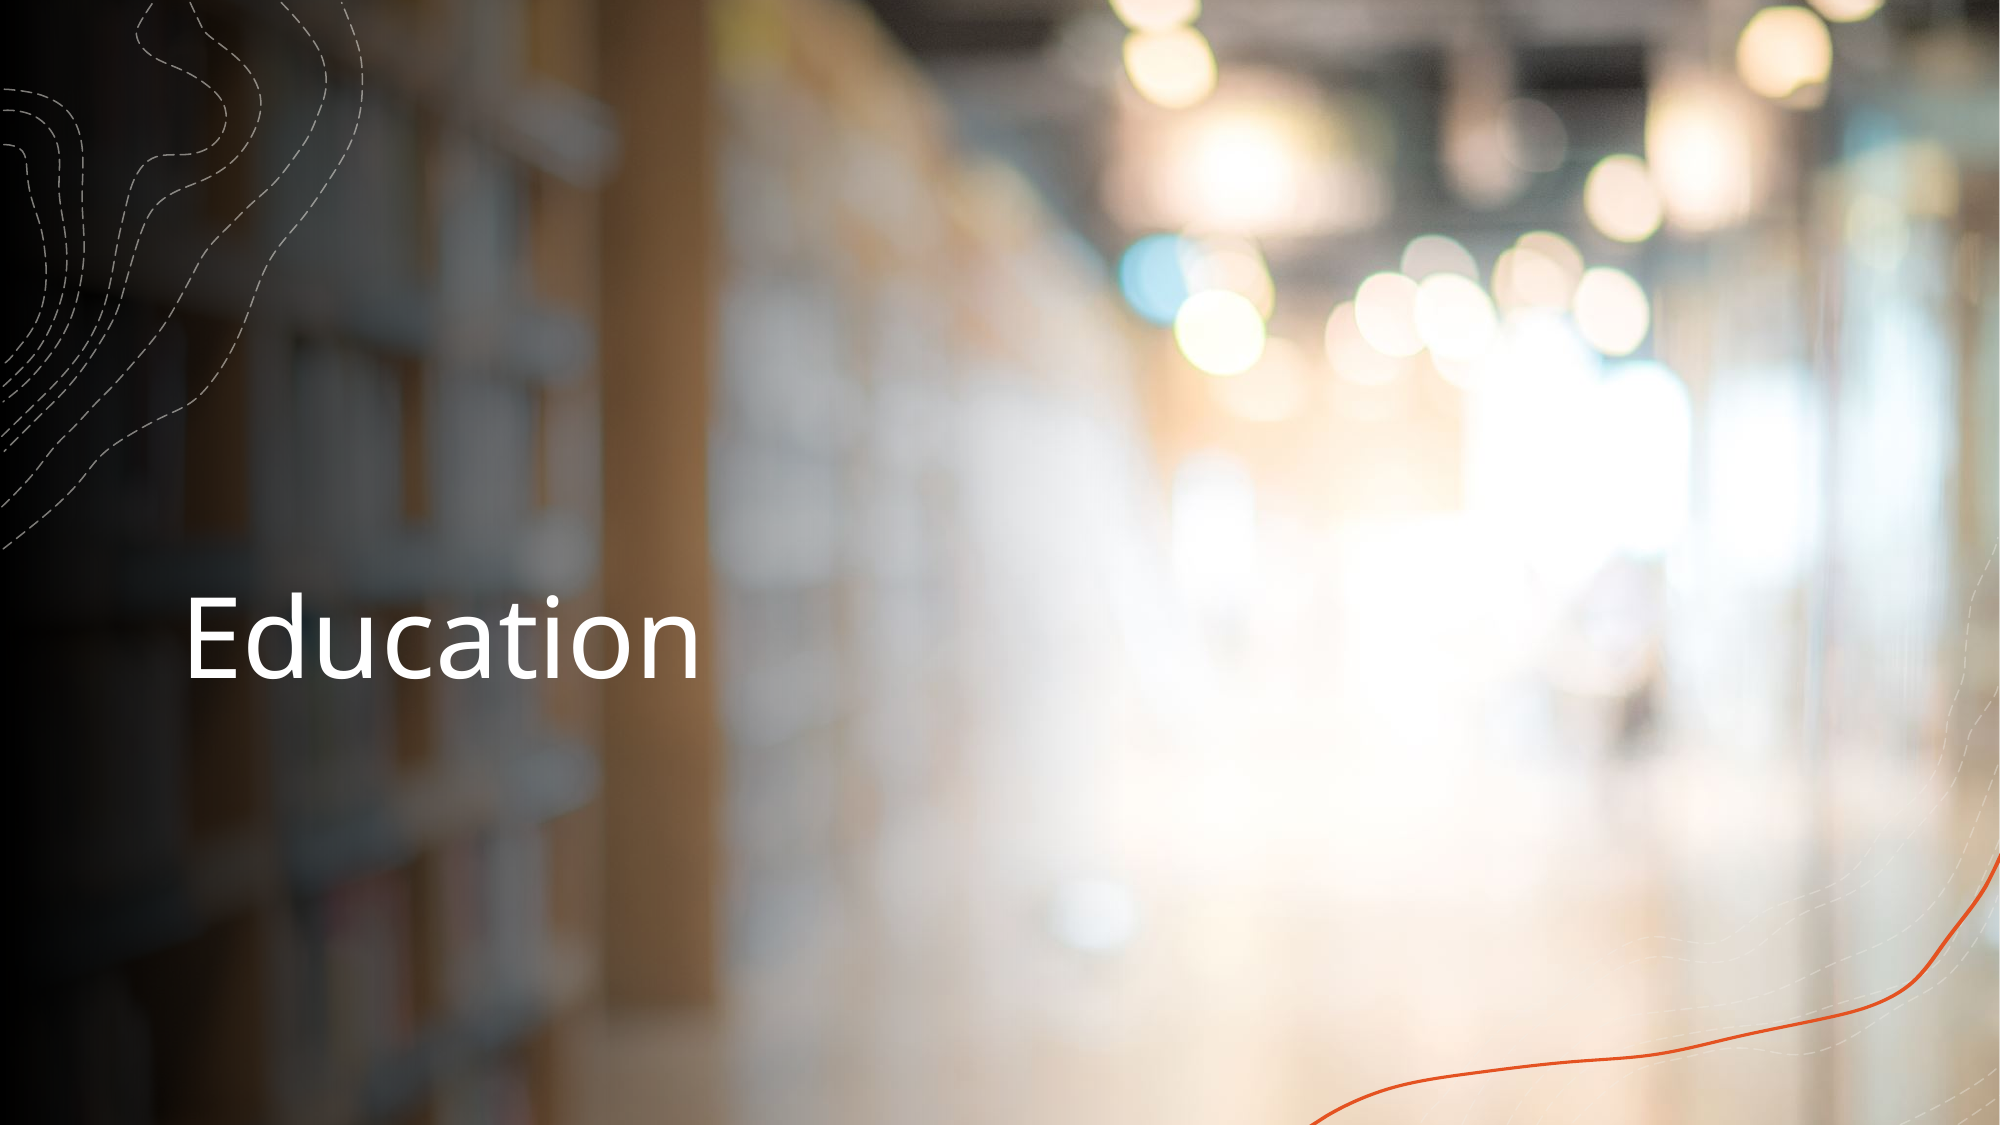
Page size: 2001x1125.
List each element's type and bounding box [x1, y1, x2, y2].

text_box [1, 2, 363, 549]
picture [0, 0, 2000, 1125]
text_box [1309, 537, 2000, 1125]
